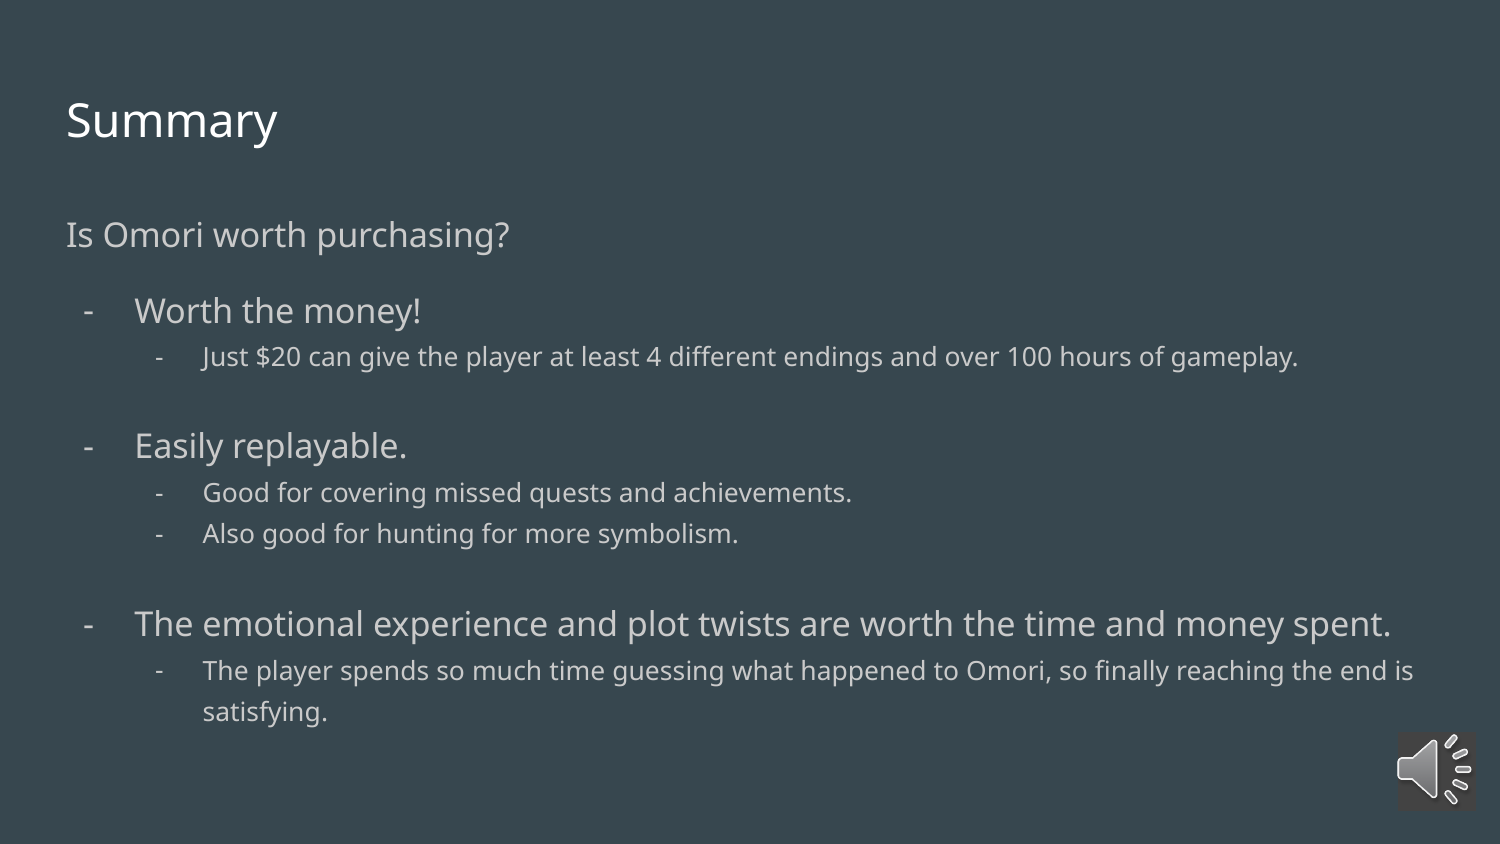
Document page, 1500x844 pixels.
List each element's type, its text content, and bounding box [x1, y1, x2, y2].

picture [1396, 731, 1477, 812]
list Is Omori worth purchasing? Worth the money! Just $20 can give the player at least 4 different endings and over 100 hours of gameplay. Easily replayable. Good for covering missed quests and achievements. Also good for hunting for more symbolism. The emotional experience and plot twists are worth the time and money spent. The player spends so much time guessing what happened to Omori, so finally reaching the end is satisfying. [51, 189, 1449, 750]
title Summary [51, 72, 1449, 167]
